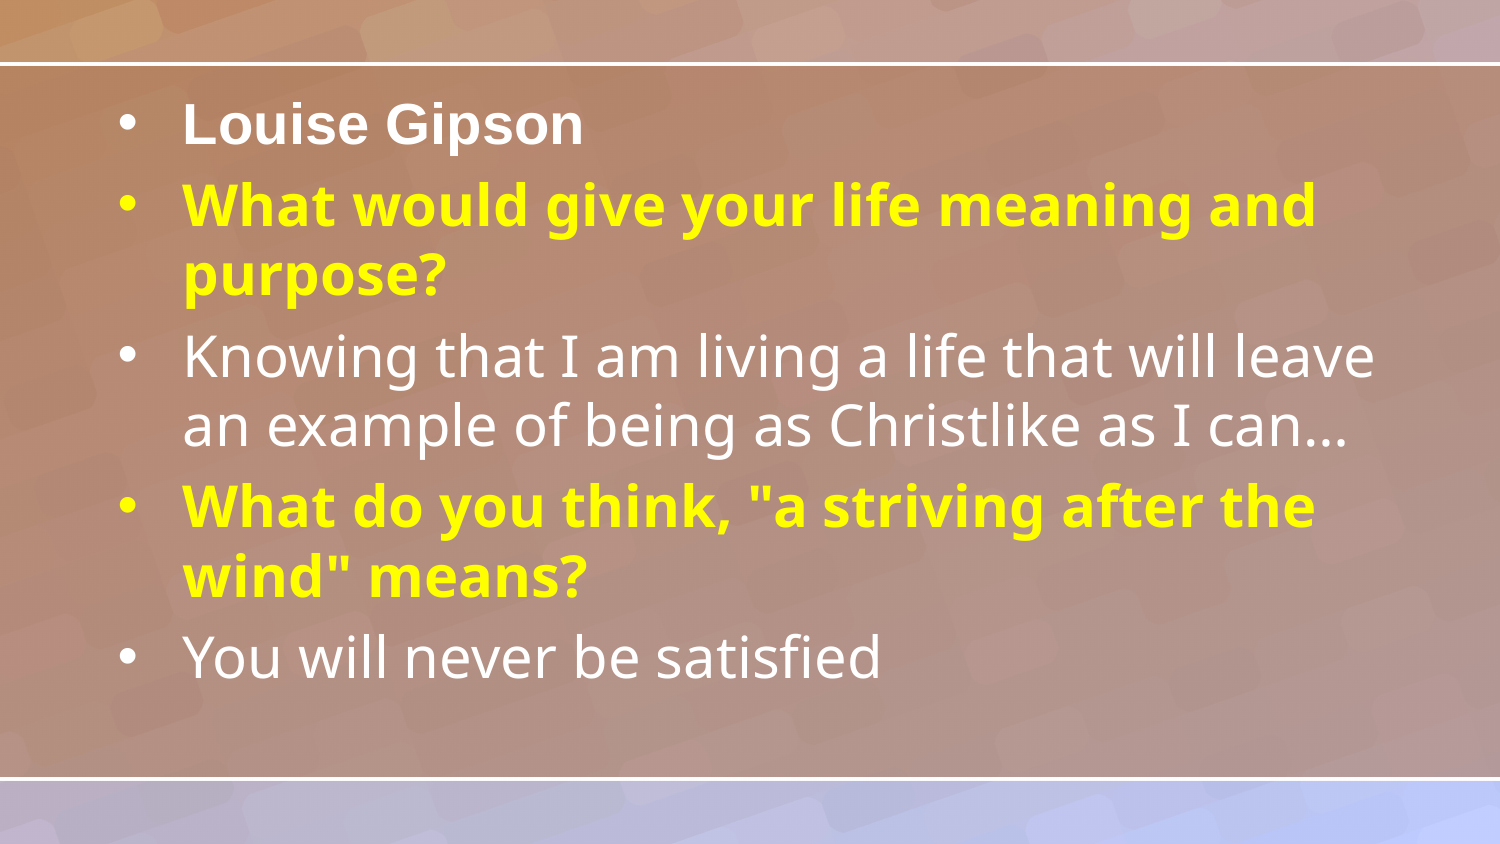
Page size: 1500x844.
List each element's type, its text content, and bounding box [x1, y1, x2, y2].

picture [0, 0, 1500, 844]
list Louise Gipson What would give your life meaning and purpose? Knowing that I am living a life that will leave an example of being as Christlike as I can… What do you think, "a striving after the wind" means? You will never be satisfied [102, 79, 1398, 761]
